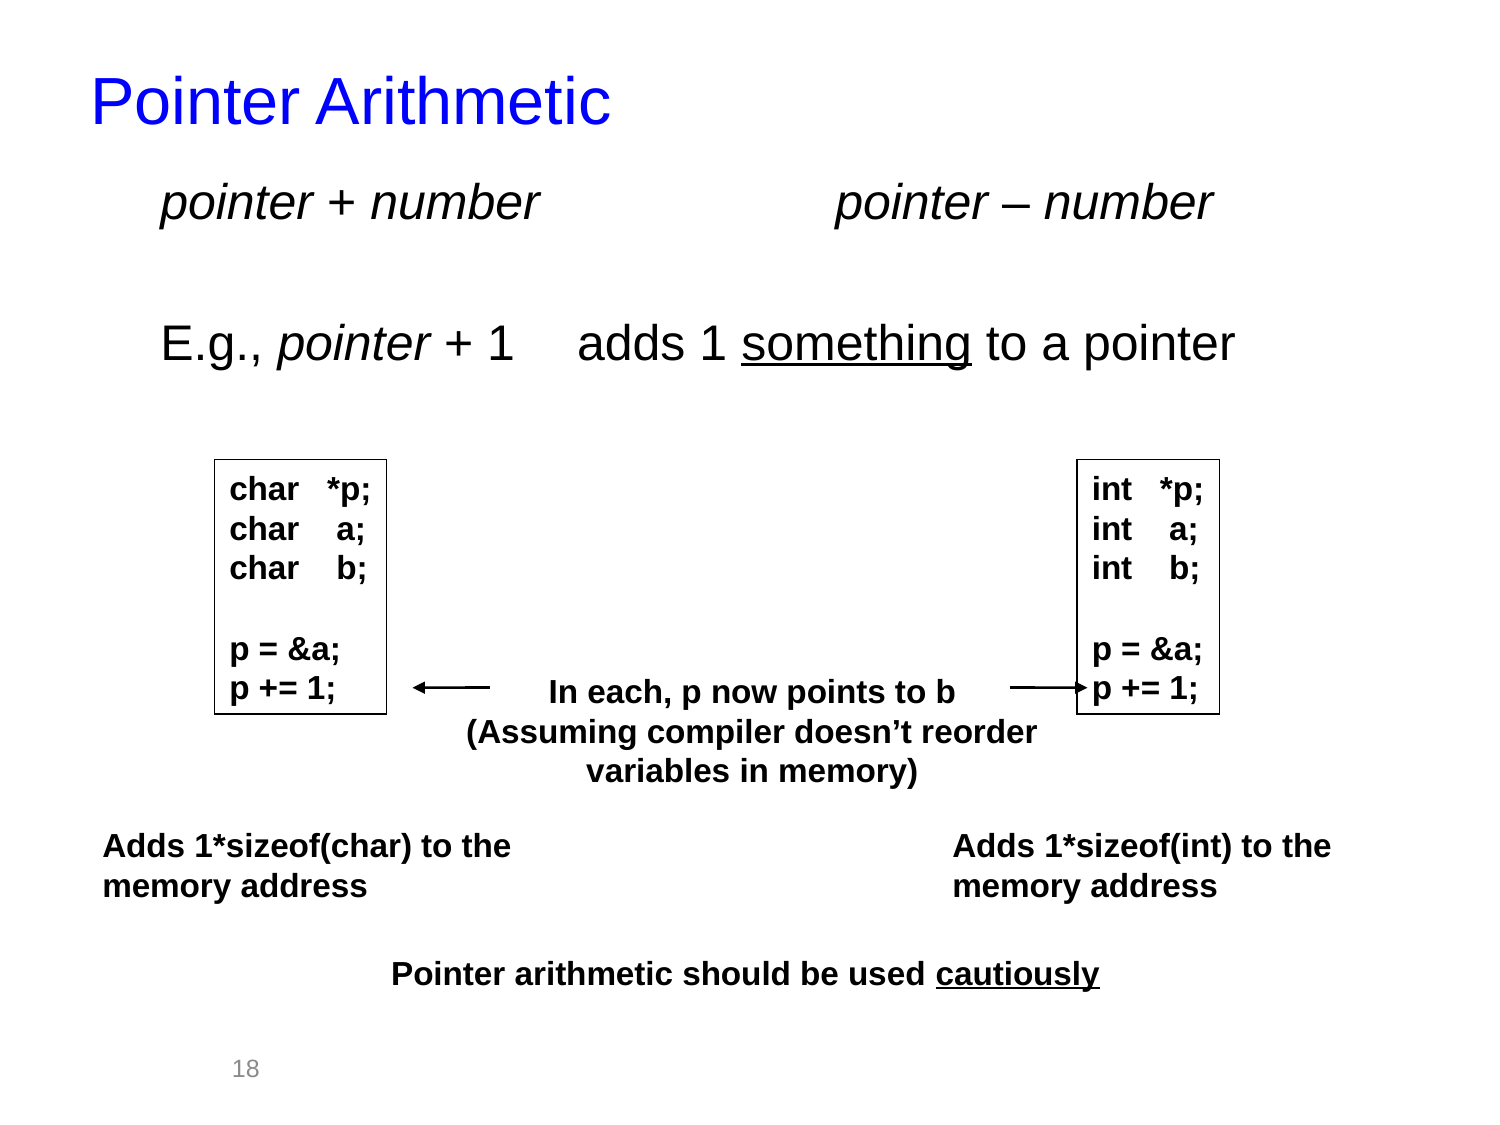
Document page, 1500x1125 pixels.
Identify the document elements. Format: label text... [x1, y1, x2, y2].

text_box Pointer arithmetic should be used cautiously [376, 944, 1115, 1000]
text_box In each, p now points to b (Assuming compiler doesn’t reorder variables in memory) [442, 726, 1063, 797]
slide_number 18 [99, 1037, 275, 1098]
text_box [213, 459, 1222, 718]
text_box Adds 1*sizeof(char) to the memory address [87, 817, 562, 912]
text_box Adds 1*sizeof(int) to the memory address [937, 817, 1397, 912]
list pointer + number pointer – number E.g., pointer + 1 adds 1 something to a pointer [70, 162, 1421, 419]
title Pointer Arithmetic [75, 45, 1425, 150]
